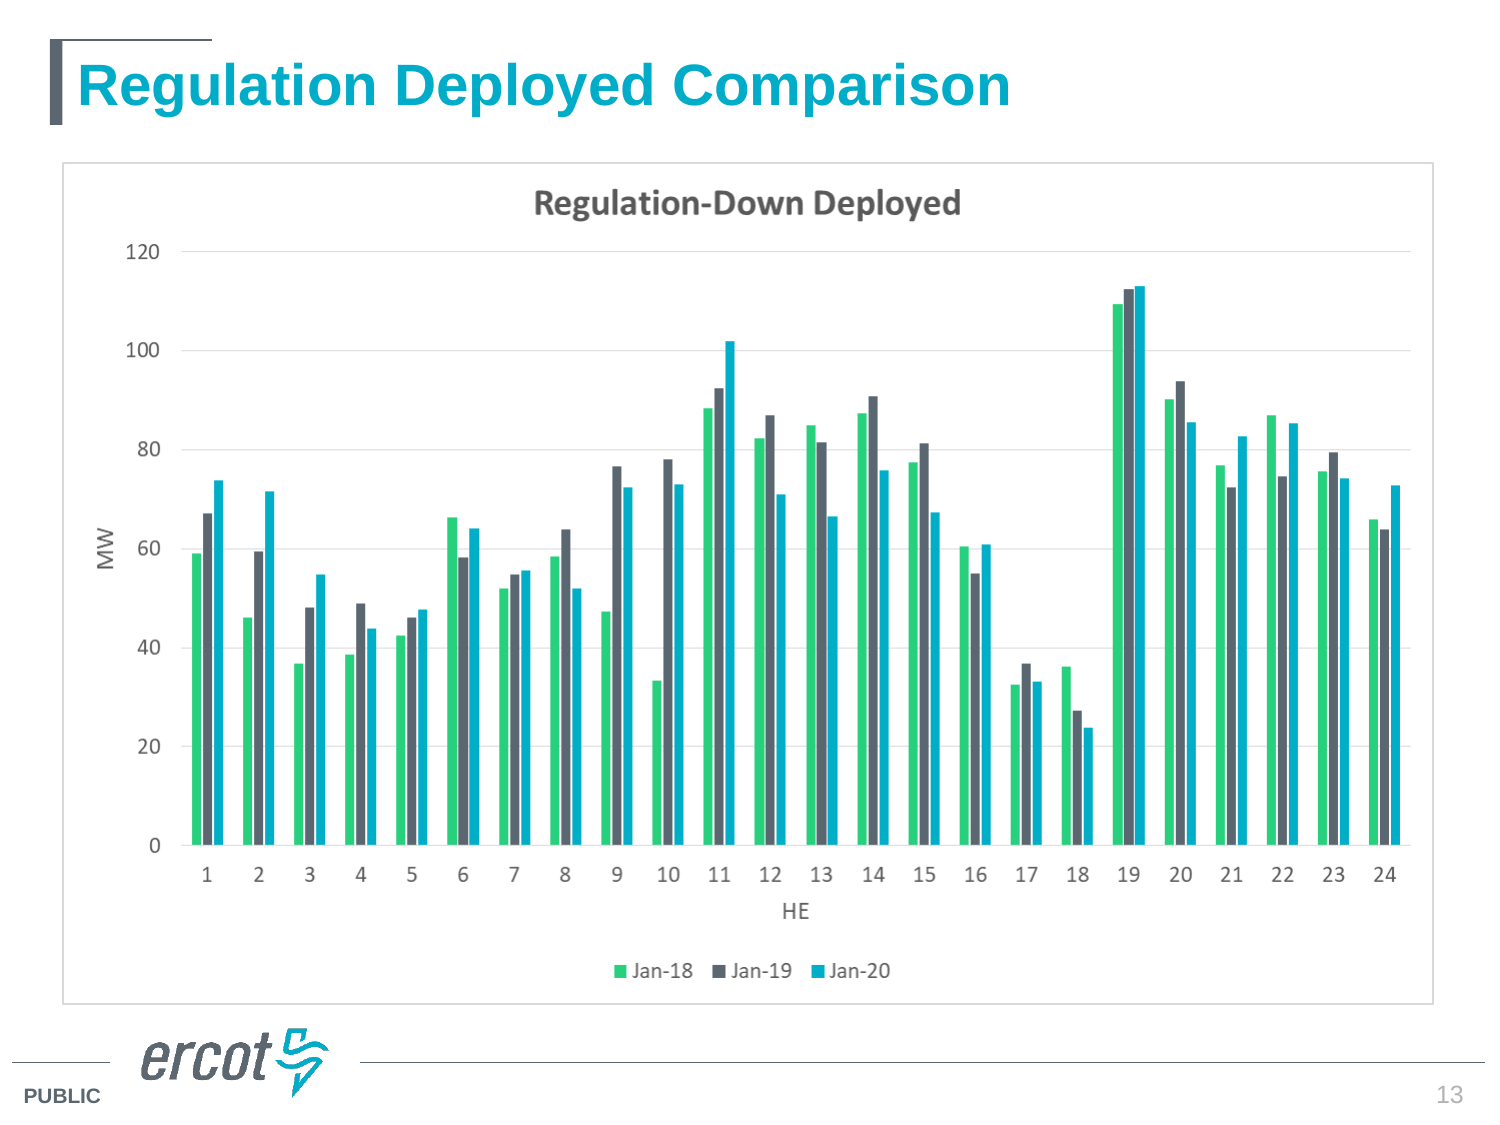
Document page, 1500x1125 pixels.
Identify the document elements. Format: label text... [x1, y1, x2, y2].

title Regulation Deployed Comparison [62, 39, 1450, 125]
slide_number 13 [1412, 1076, 1488, 1112]
picture [62, 162, 1434, 1005]
picture [137, 1024, 332, 1100]
